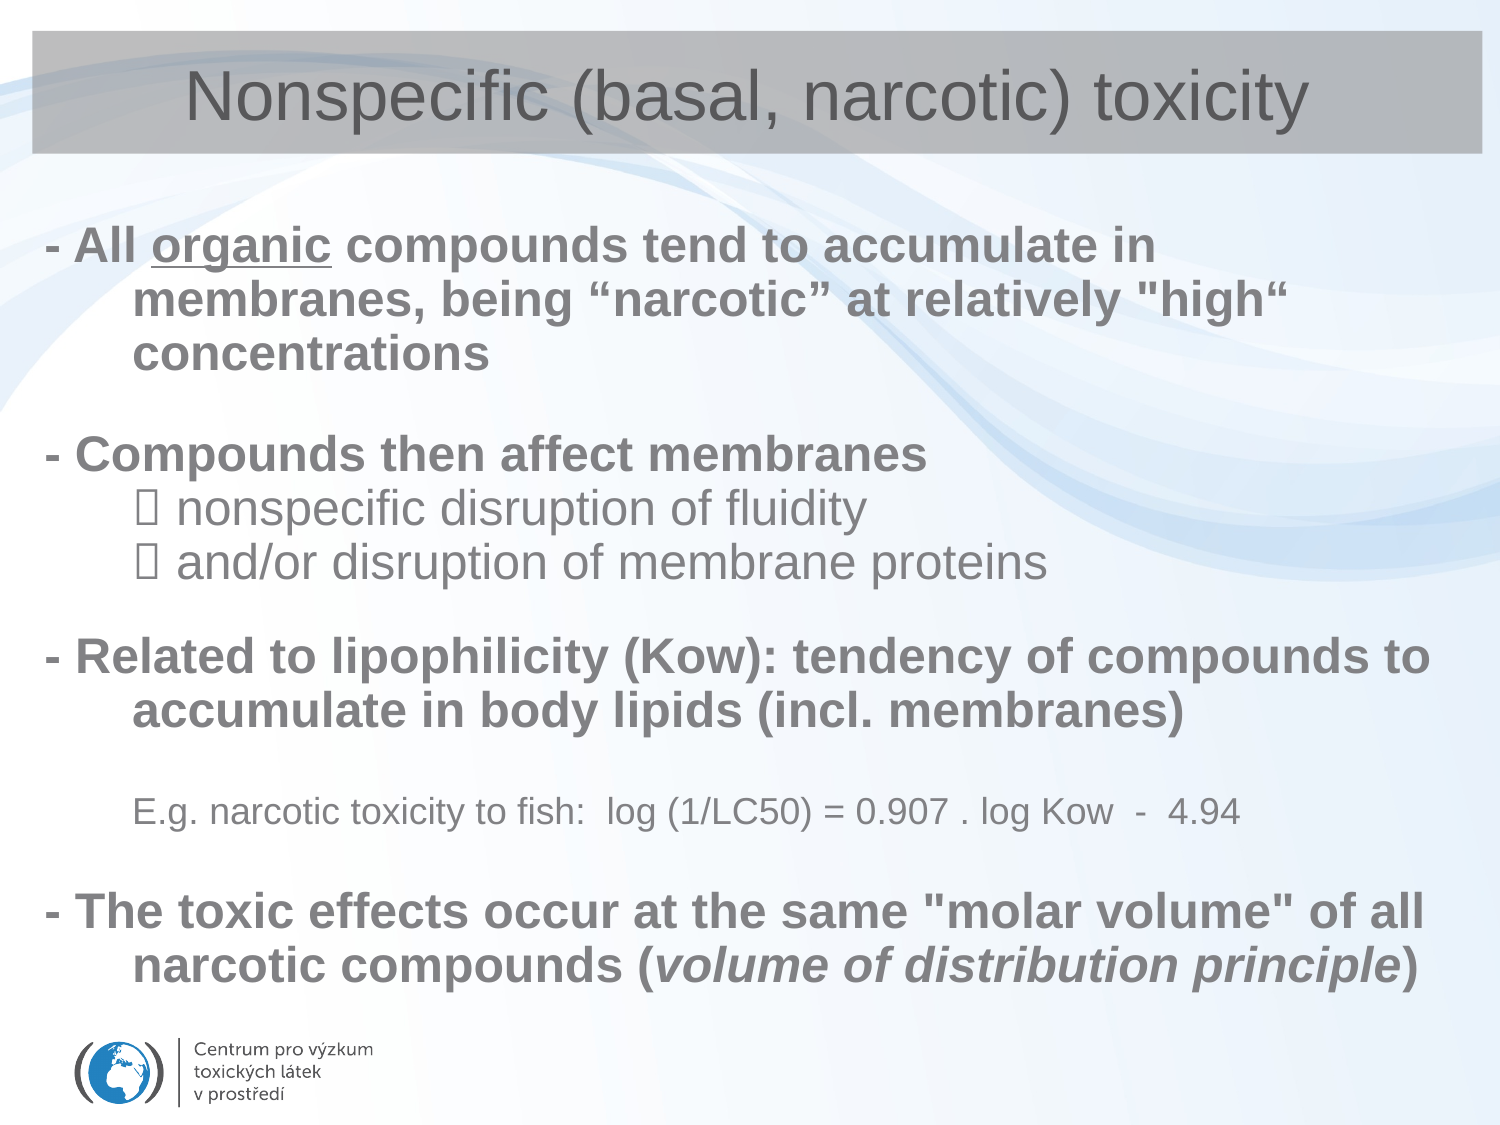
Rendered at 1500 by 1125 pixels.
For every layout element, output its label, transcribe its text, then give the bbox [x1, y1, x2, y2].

list - All organic compounds tend to accumulate in membranes, being “narcotic” at relatively "high“ concentrations - Compounds then affect membranes  nonspecific disruption of fluidity  and/or disruption of membrane proteins - Related to lipophilicity (Kow): tendency of compounds to accumulate in body lipids (incl. membranes) E.g. narcotic toxicity to fish: log (1/LC50) = 0.907 . log Kow - 4.94 - The toxic effects occur at the same "molar volume" of all narcotic compounds (volume of distribution principle) [29, 211, 1480, 1000]
picture [0, 0, 1500, 1125]
title Nonspecific (basal, narcotic) toxicity [32, 30, 1483, 154]
